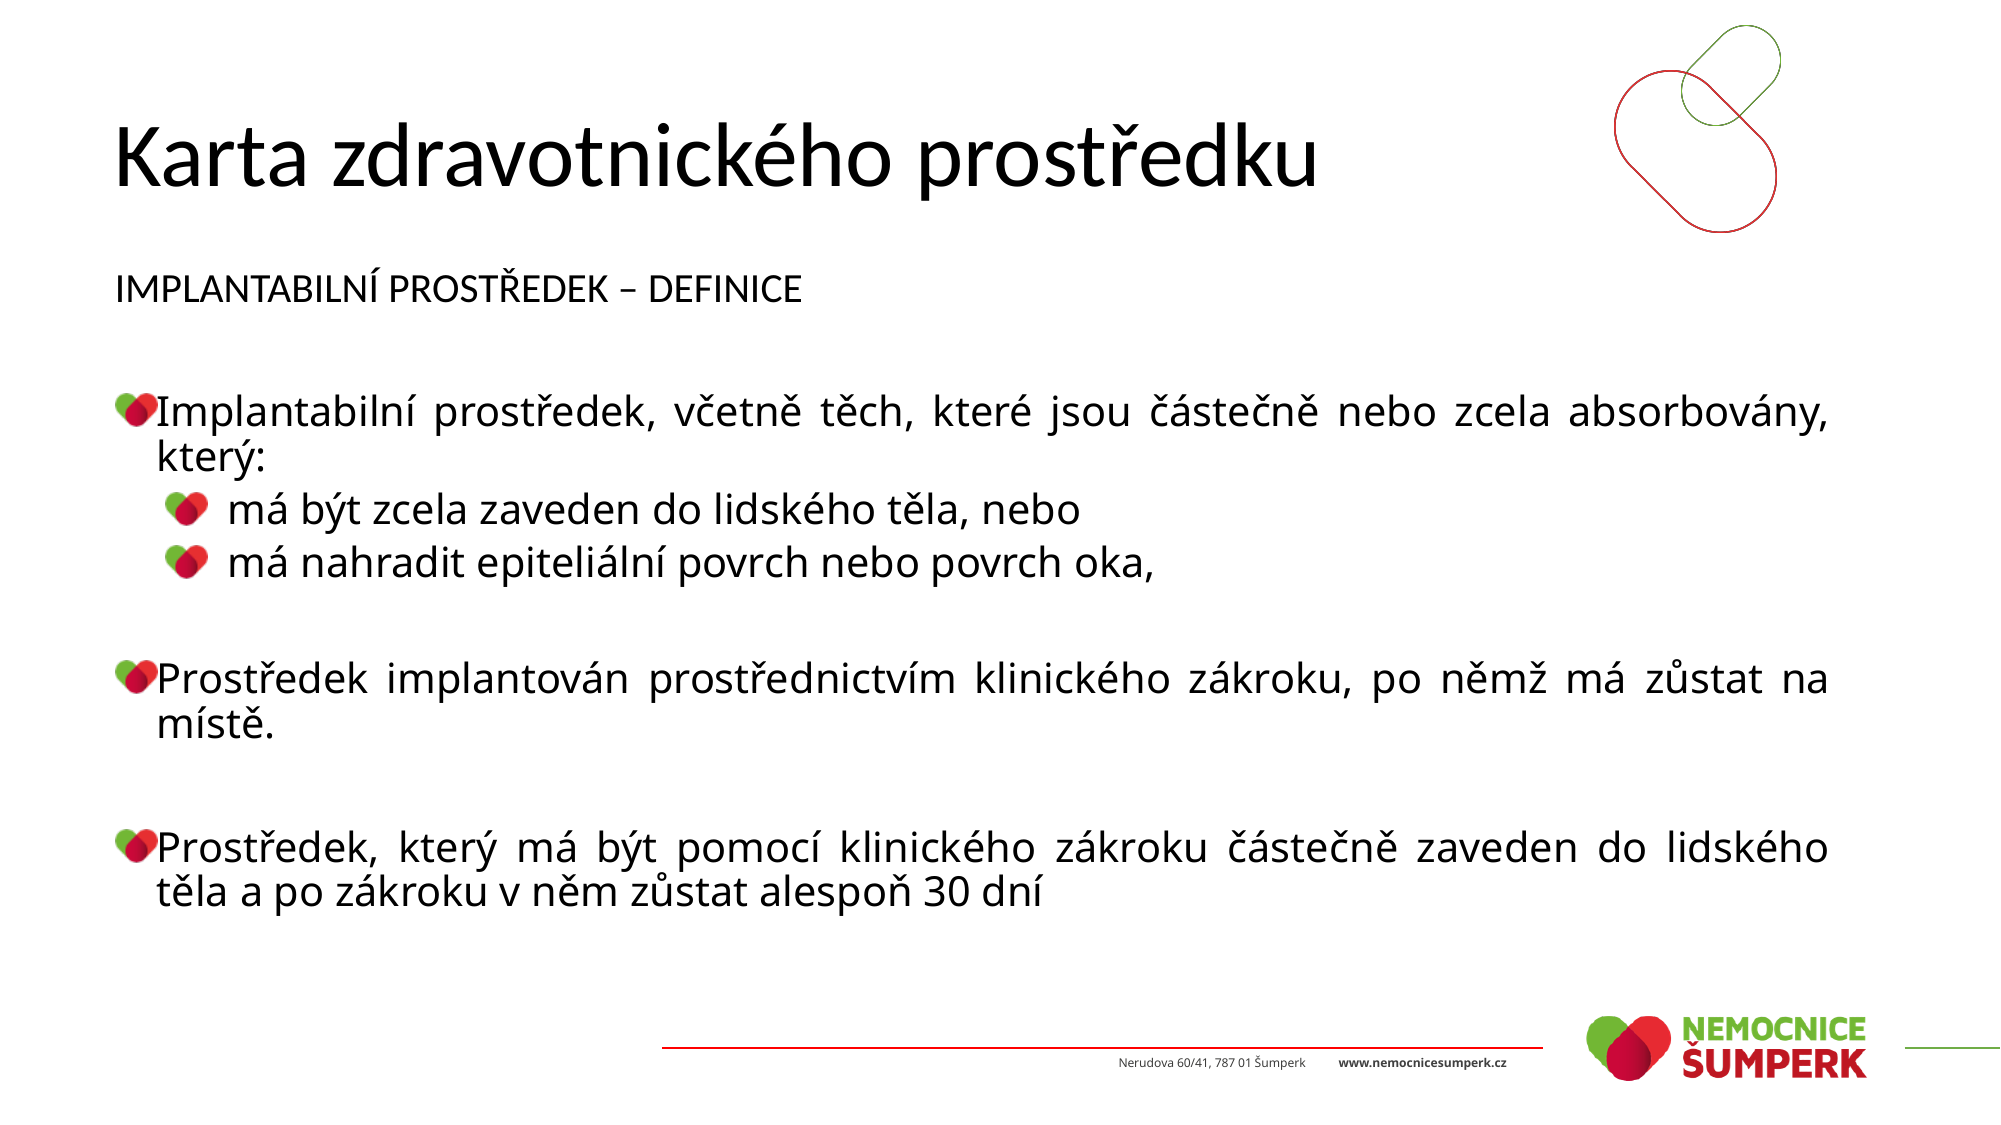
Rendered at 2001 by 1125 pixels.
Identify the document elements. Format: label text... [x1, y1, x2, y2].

picture [164, 491, 208, 527]
picture [164, 544, 208, 580]
title Karta zdravotnického prostředku [99, 100, 1900, 288]
picture [1614, 25, 1781, 100]
picture [114, 392, 158, 428]
picture [114, 659, 158, 695]
list IMPLANTABILNÍ PROSTŘEDEK – DEFINICE Implantabilní prostředek, včetně těch, které jsou částečně nebo zcela absorbovány, který: má být zcela zaveden do lidského těla, nebo má nahradit epiteliální povrch nebo povrch oka, Prostředek implantován prostřednictvím klinického zákroku, po němž má zůstat na místě. Prostředek, který má být pomocí klinického zákroku částečně zaveden do lidského těla a po zákroku v něm zůstat alespoň 30 dní [99, 259, 1847, 924]
picture [114, 828, 158, 864]
picture [1582, 1010, 1869, 1087]
